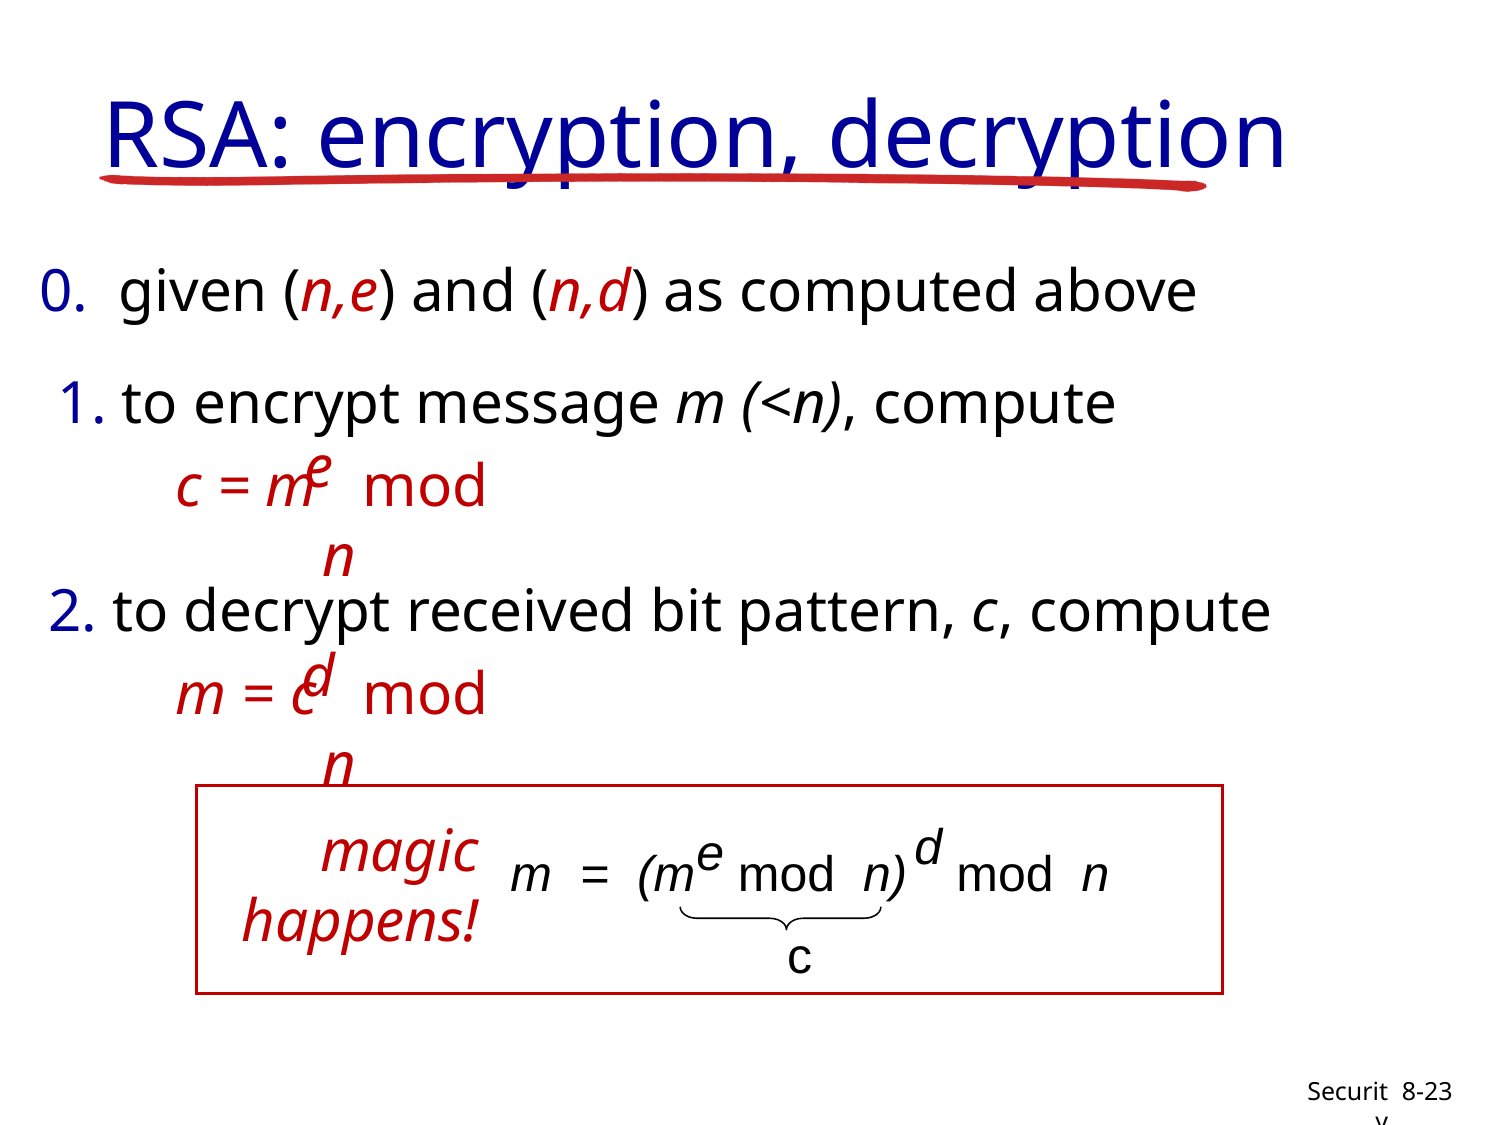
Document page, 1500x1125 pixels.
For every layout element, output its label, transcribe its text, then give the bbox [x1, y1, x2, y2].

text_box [486, 807, 1133, 910]
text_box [109, 357, 1099, 527]
title RSA: encryption, decryption [87, 37, 1363, 225]
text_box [150, 629, 529, 736]
footer Security [1284, 1067, 1403, 1110]
text_box c [763, 919, 836, 991]
text_box 0. given (n,e) and (n,d) as computed above [24, 246, 1214, 331]
picture [94, 168, 1220, 198]
text_box 8-23 [1387, 1068, 1500, 1113]
text_box 2. to decrypt received bit pattern, c, compute [33, 565, 1288, 651]
text_box [196, 785, 1223, 994]
